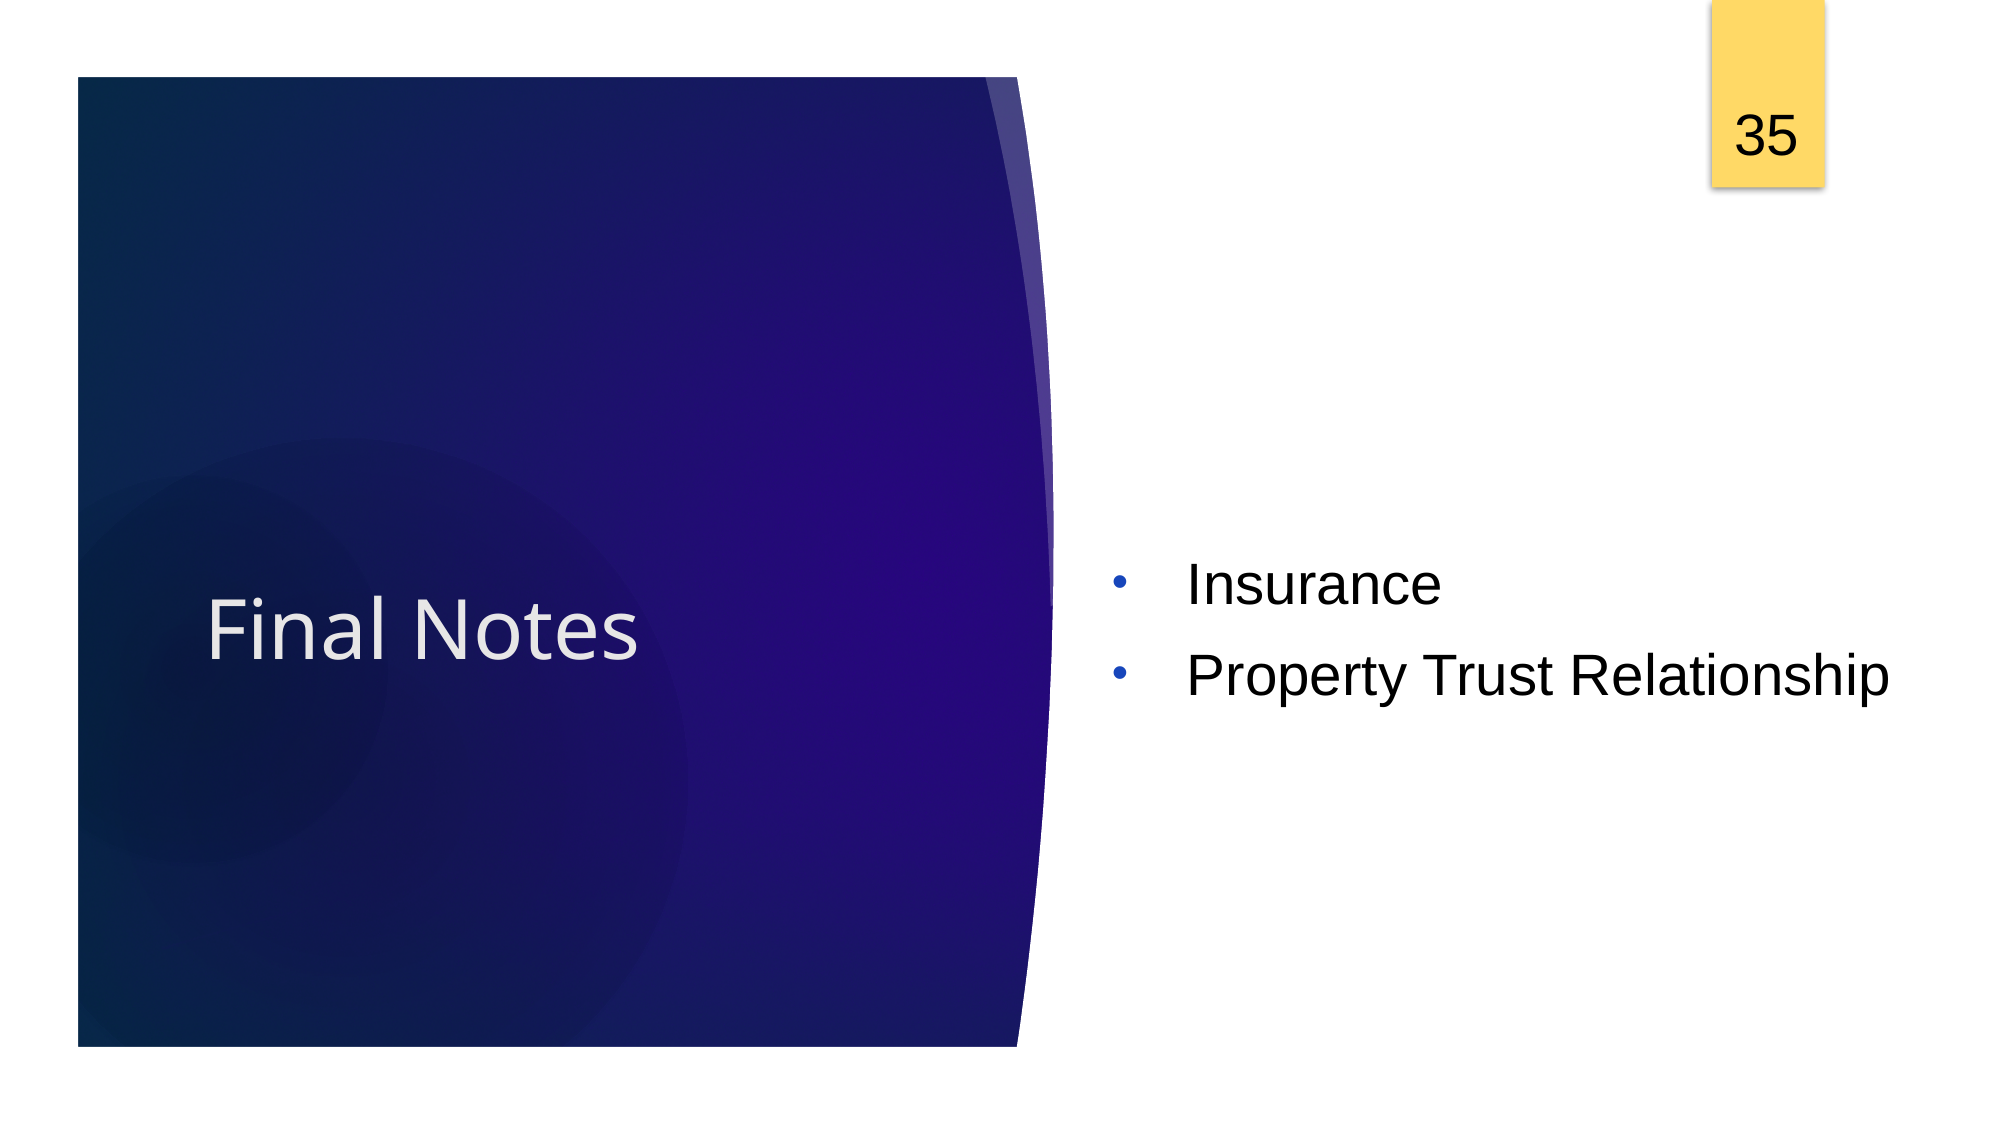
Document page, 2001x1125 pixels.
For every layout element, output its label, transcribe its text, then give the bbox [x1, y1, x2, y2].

slide_number 35 [1698, 48, 1836, 175]
title Final Notes [189, 439, 904, 814]
list Insurance Property Trust Relationship [1096, 439, 1929, 814]
